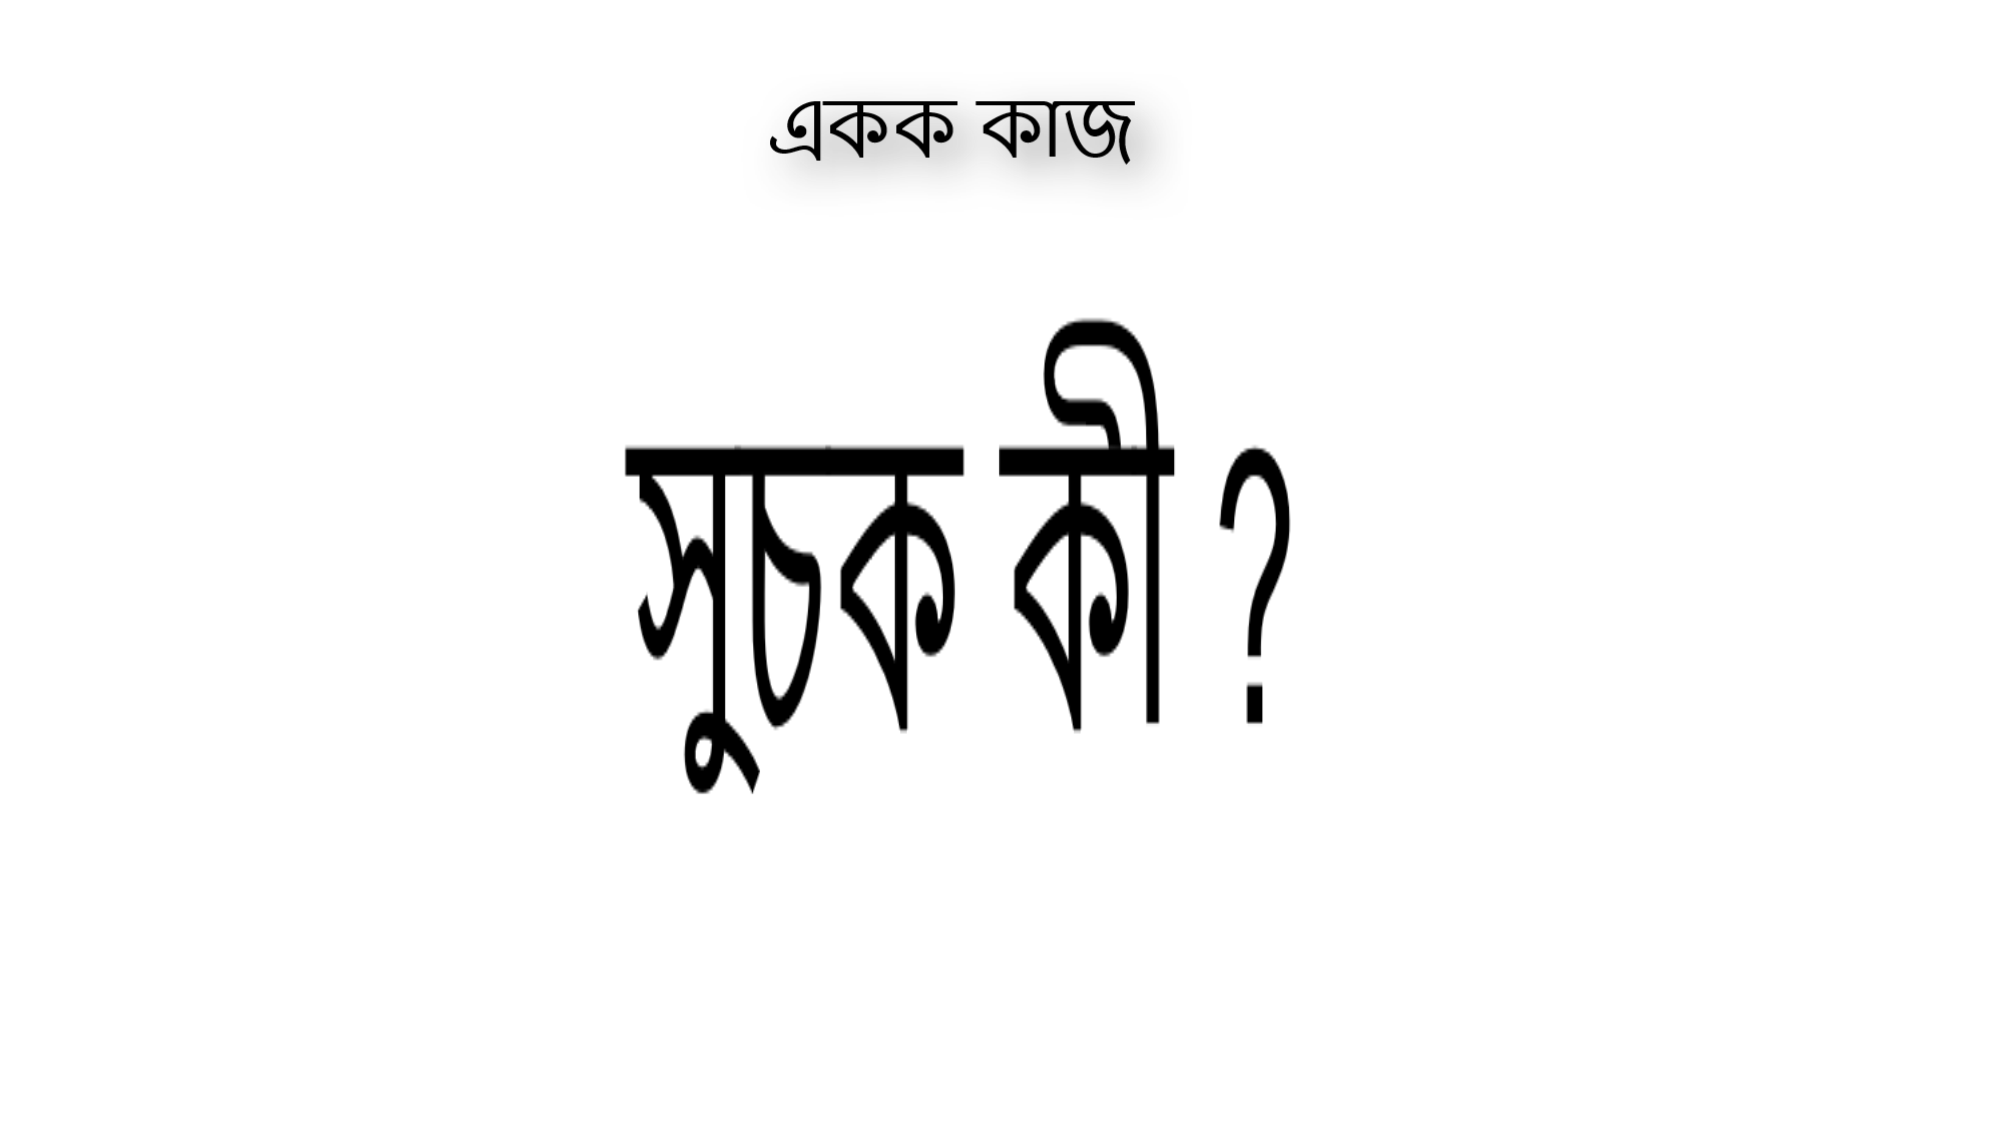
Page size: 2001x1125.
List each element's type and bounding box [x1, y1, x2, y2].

picture [594, 309, 1311, 805]
picture [756, 60, 1148, 180]
